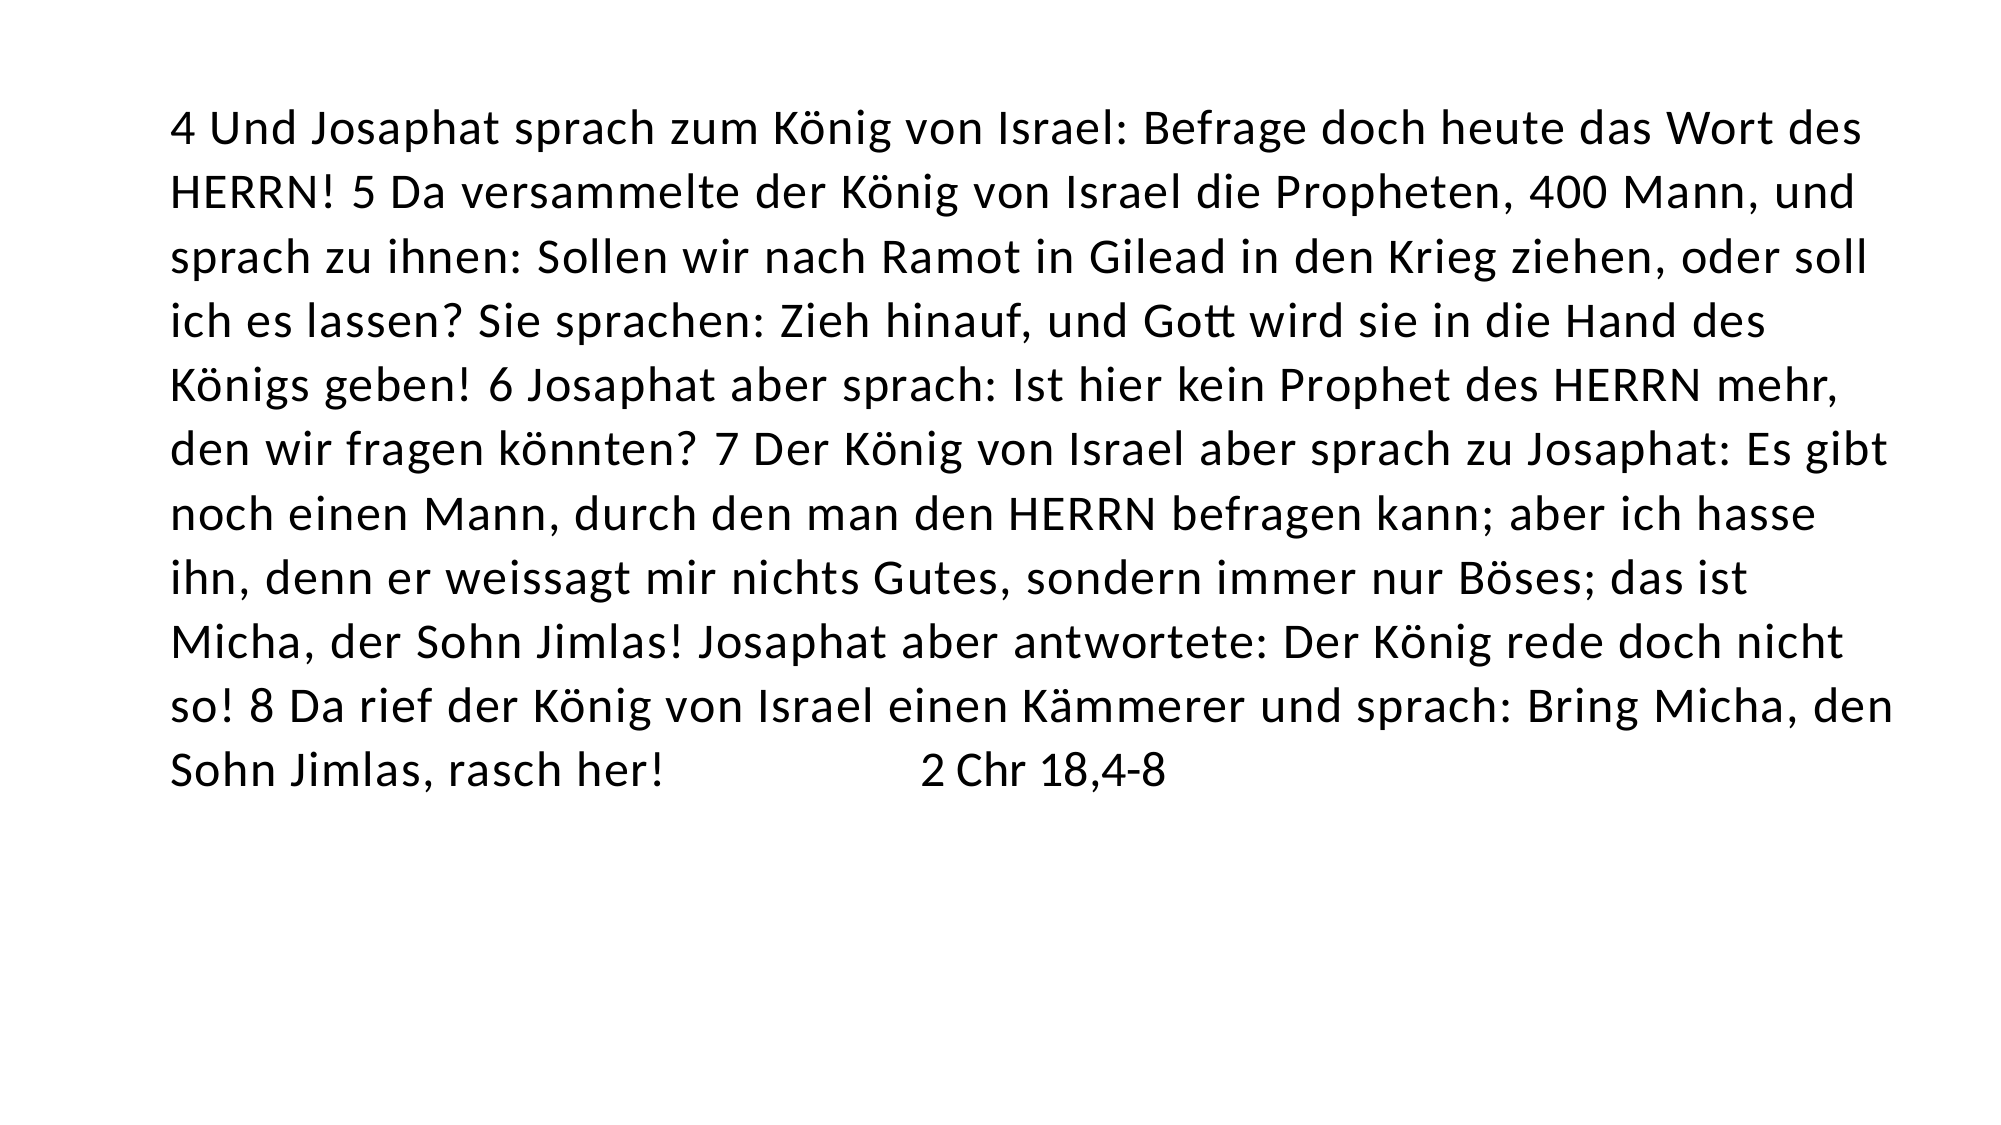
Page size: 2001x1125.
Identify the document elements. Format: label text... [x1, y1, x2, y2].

text_box 4 Und Josaphat sprach zum König von Israel: Befrage doch heute das Wort des HERRN! 5 Da versammelte der König von Israel die Propheten, 400 Mann, und sprach zu ihnen: Sollen wir nach Ramot in Gilead in den Krieg ziehen, oder soll ich es lassen? Sie sprachen: Zieh hinauf, und Gott wird sie in die Hand des Königs geben! 6 Josaphat aber sprach: Ist hier kein Prophet des HERRN mehr, den wir fragen könnten? 7 Der König von Israel aber sprach zu Josaphat: Es gibt noch einen Mann, durch den man den HERRN befragen kann; aber ich hasse ihn, denn er weissagt mir nichts Gutes, sondern immer nur Böses; das ist Micha, der Sohn Jimlas! Josaphat aber antwortete: Der König rede doch nicht so! 8 Da rief der König von Israel einen Kämmerer und sprach: Bring Micha, den Sohn Jimlas, rasch her! 2 Chr 18,4-8 [81, 83, 1919, 804]
